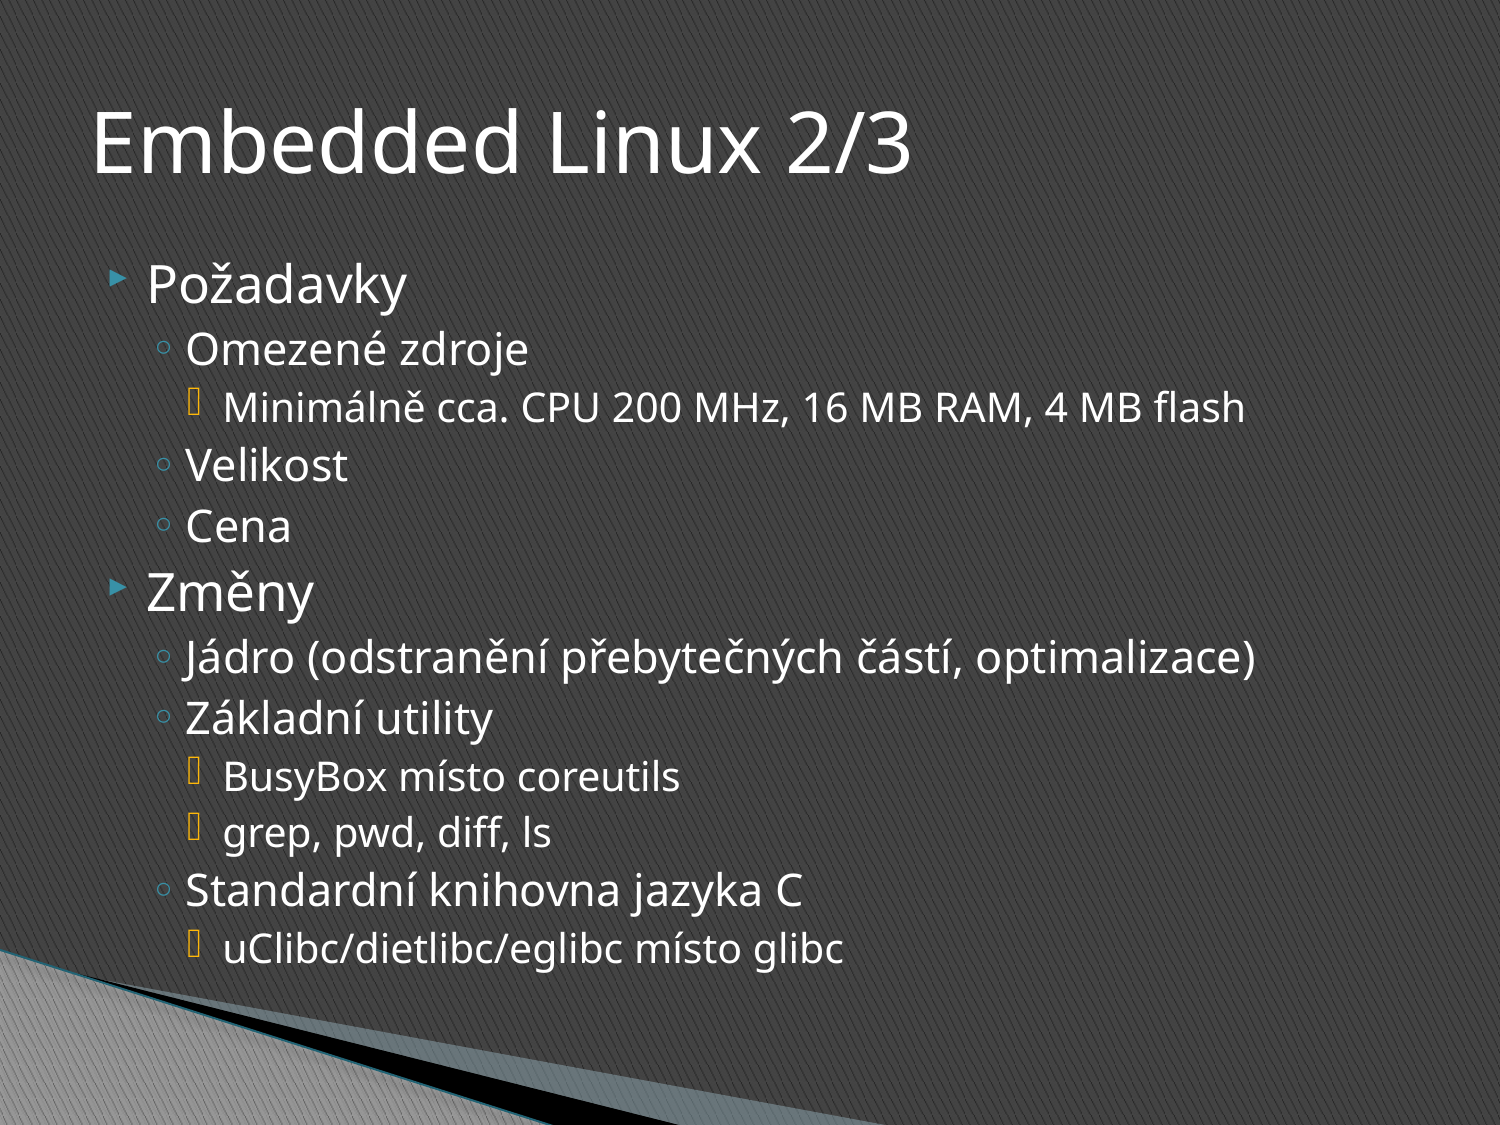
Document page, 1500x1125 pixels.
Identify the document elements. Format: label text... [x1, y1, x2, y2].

title Embedded Linux 2/3 [75, 45, 1425, 233]
list Požadavky Omezené zdroje Minimálně cca. CPU 200 MHz, 16 MB RAM, 4 MB flash Velikost Cena Změny Jádro (odstranění přebytečných částí, optimalizace) Základní utility BusyBox místo coreutils grep, pwd, diff, ls Standardní knihovna jazyka C uClibc/dietlibc/eglibc místo glibc [75, 243, 1425, 986]
